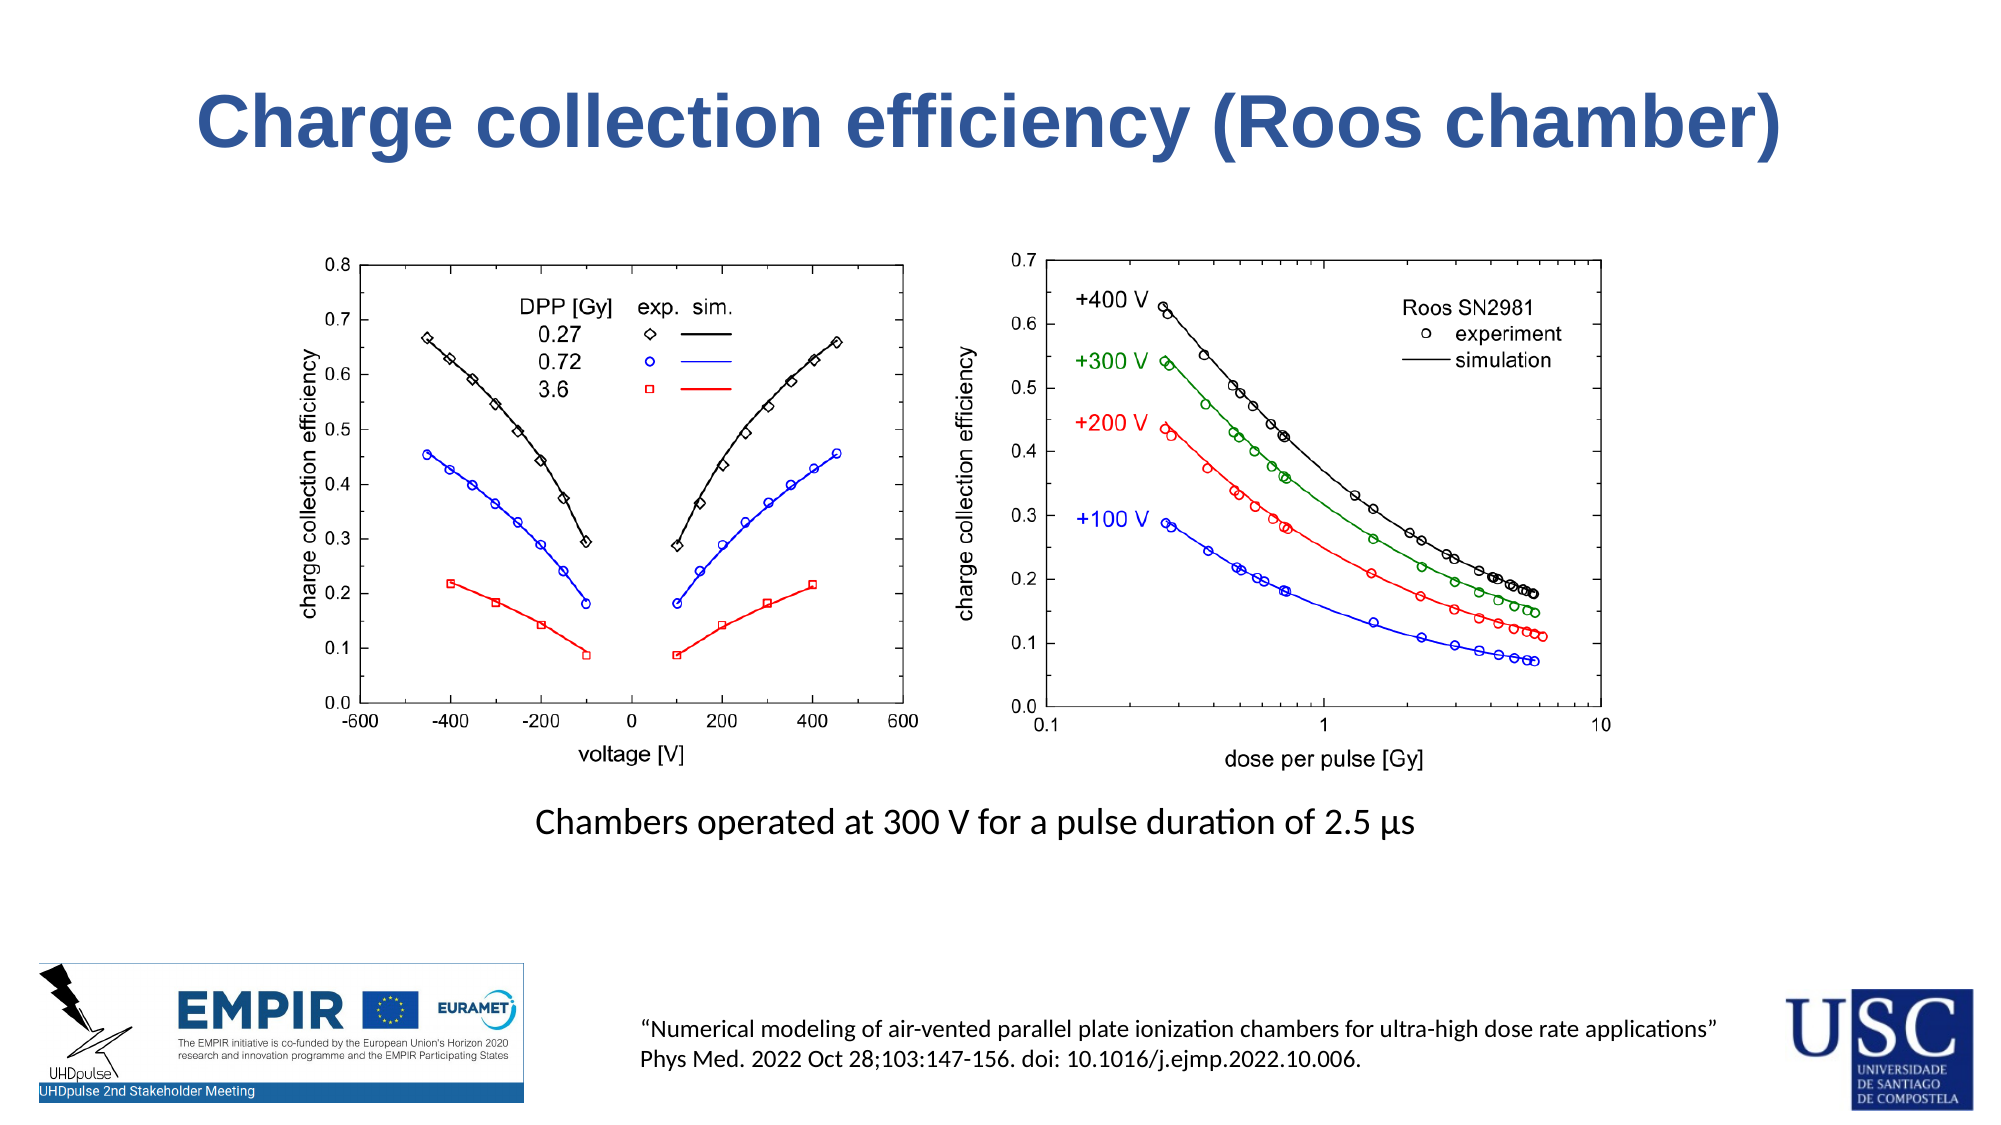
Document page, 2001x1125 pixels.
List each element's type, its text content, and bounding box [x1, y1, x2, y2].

picture [286, 238, 1638, 789]
text_box Chambers operated at 300 V for a pulse duration of 2.5 µs [520, 789, 1649, 850]
text_box Charge collection efficiency (Roos chamber) [181, 58, 1857, 189]
text_box “Numerical modeling of air-vented parallel plate ionization chambers for ultra-high dose rate applications” Phys Med. 2022 Oct 28;103:147-156. doi: 10.1016/j.ejmp.2022.10.006. [625, 1004, 1763, 1080]
picture [39, 963, 524, 1103]
picture [1785, 989, 1974, 1111]
